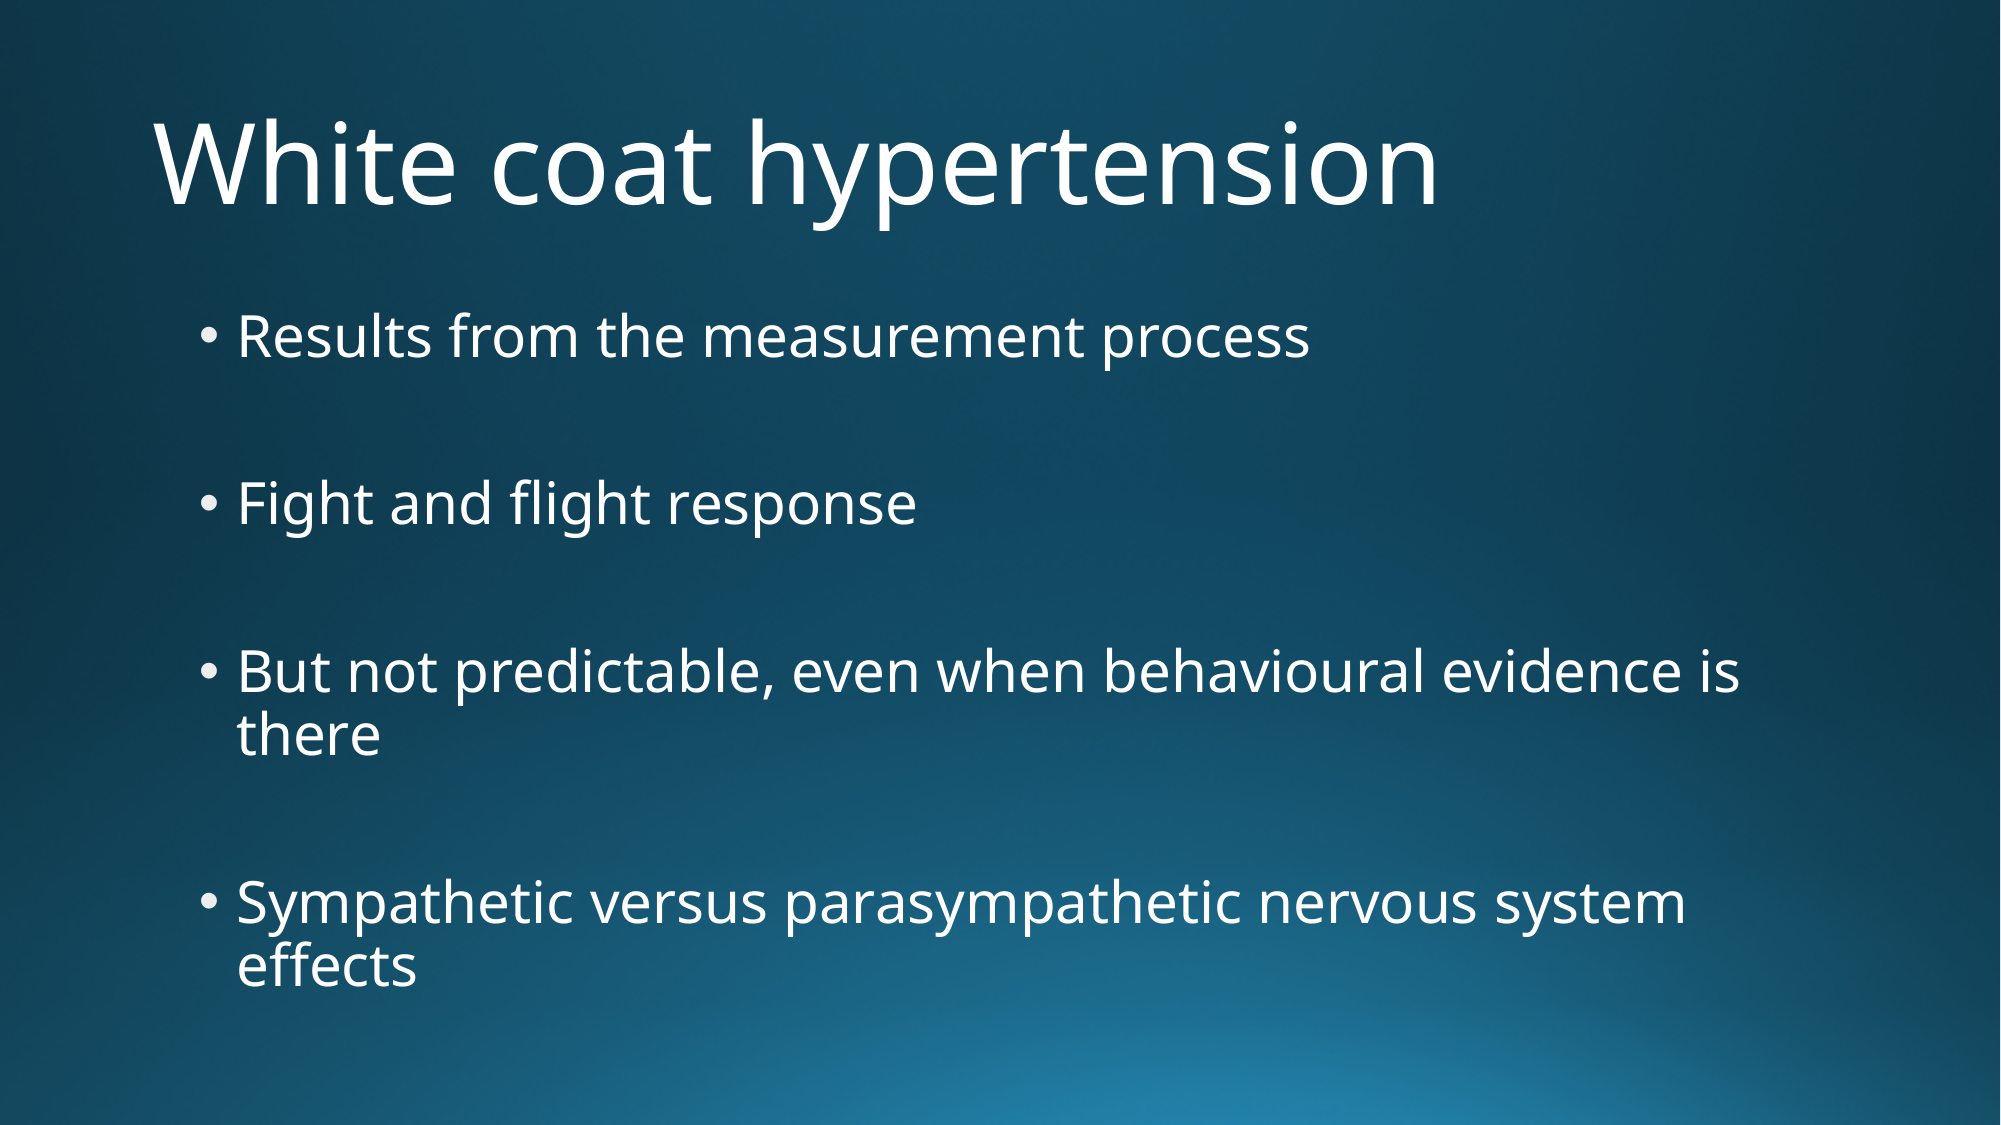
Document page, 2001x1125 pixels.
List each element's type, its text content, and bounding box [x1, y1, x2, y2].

list Results from the measurement process Fight and flight response But not predictable, even when behavioural evidence is there Sympathetic versus parasympathetic nervous system effects [183, 299, 1863, 1014]
picture [0, 0, 2001, 1125]
title White coat hypertension [137, 59, 1863, 278]
